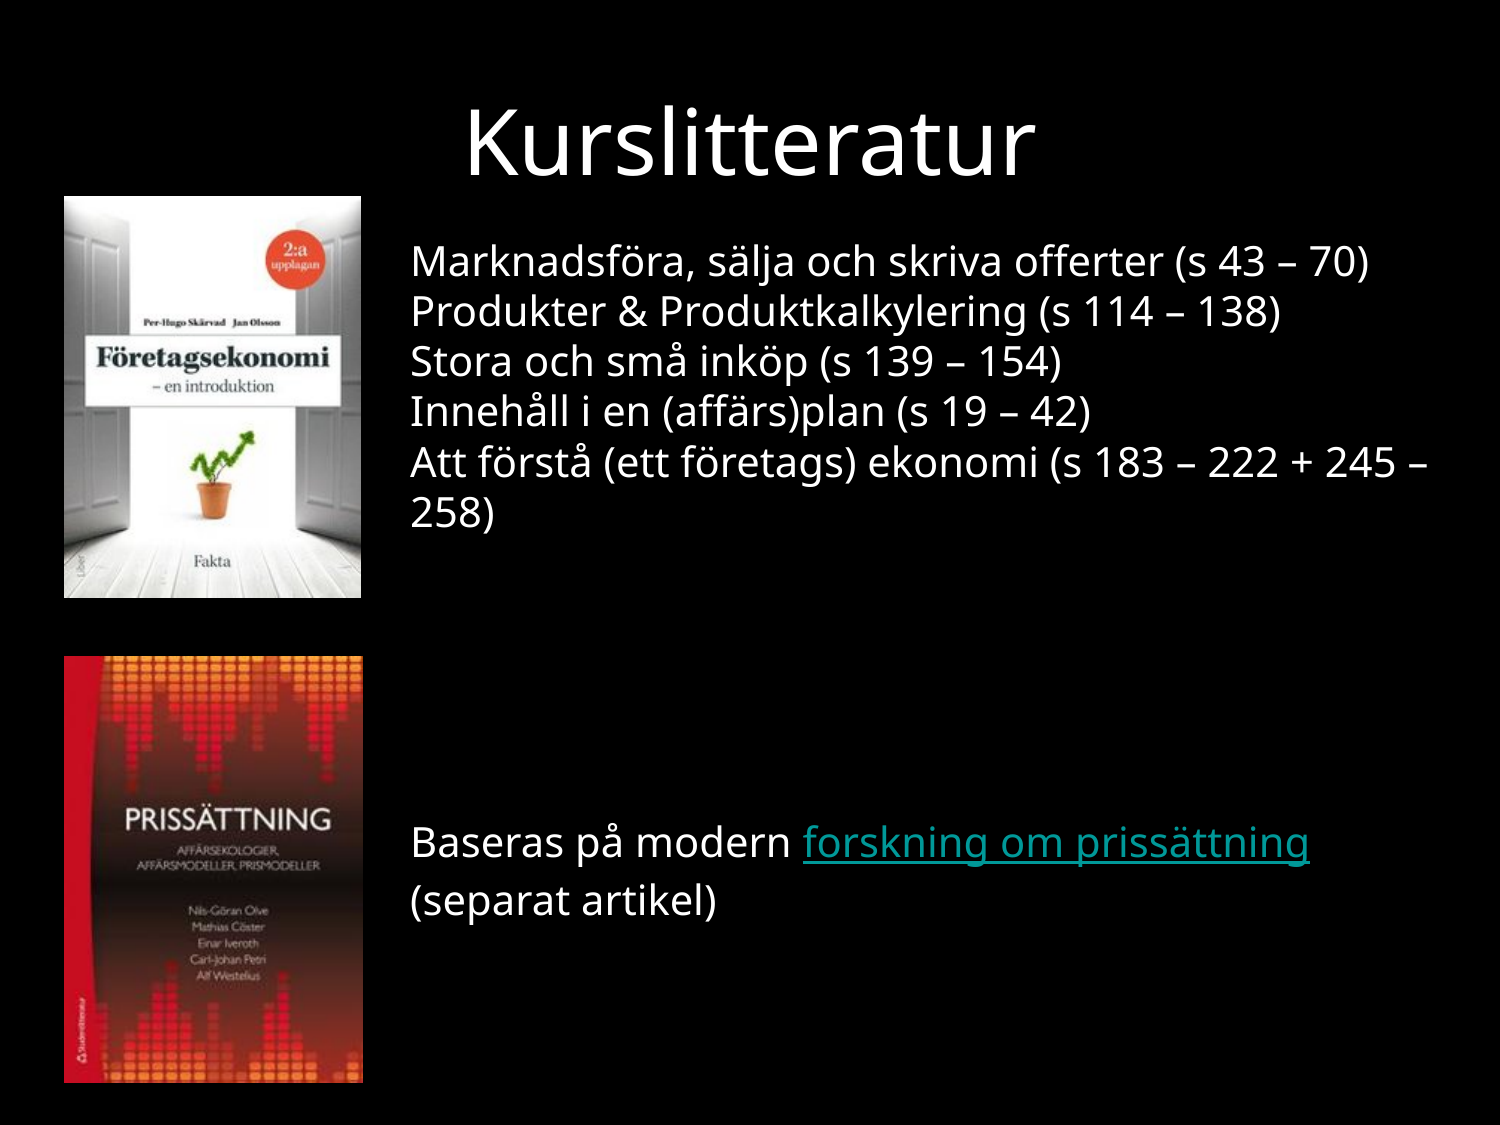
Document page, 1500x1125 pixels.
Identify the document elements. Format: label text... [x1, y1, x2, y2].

picture [64, 656, 363, 1083]
text_box Marknadsföra, sälja och skriva offerter (s 43 – 70) Produkter & Produktkalkylering (s 114 – 138) Stora och små inköp (s 139 – 154) Innehåll i en (affärs)plan (s 19 – 42) Att förstå (ett företags) ekonomi (s 183 – 222 + 245 – 258) [395, 243, 1500, 528]
title Kurslitteratur [75, 45, 1425, 233]
picture [64, 196, 361, 598]
text_box Baseras på modern forskning om prissättning (separat artikel) [395, 807, 1365, 933]
